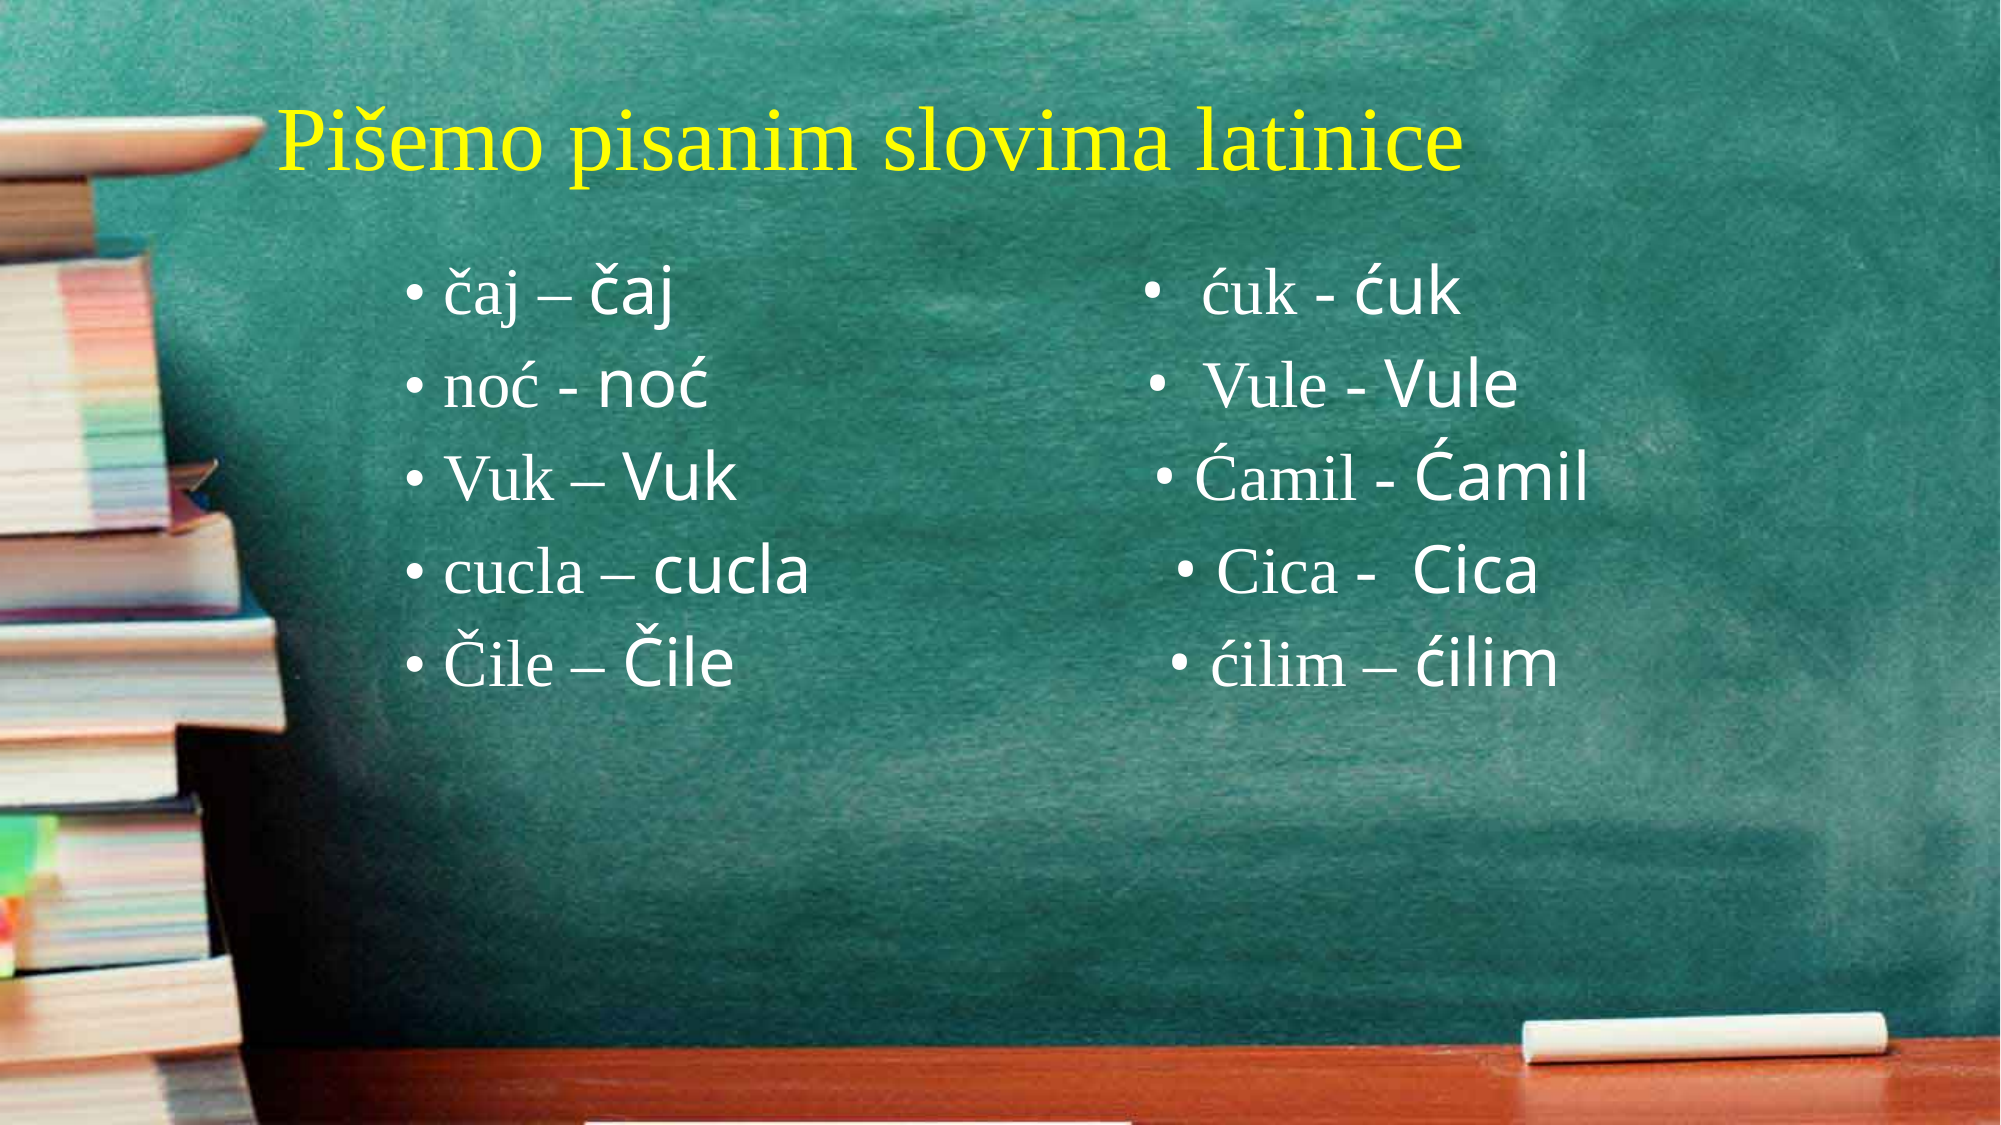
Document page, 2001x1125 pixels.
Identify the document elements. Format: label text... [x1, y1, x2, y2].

text_box Pišemo pisanim slovima latinice [260, 32, 1810, 250]
list • čaj – čaj • ćuk - ćuk • noć - noć • Vule - Vule • Vuk – Vuk • Ćamil - Ćamil • cucla – cucla • Cica - Cica • Čile – Čile • ćilim – ćilim [389, 249, 1836, 964]
picture [0, 0, 2001, 1125]
